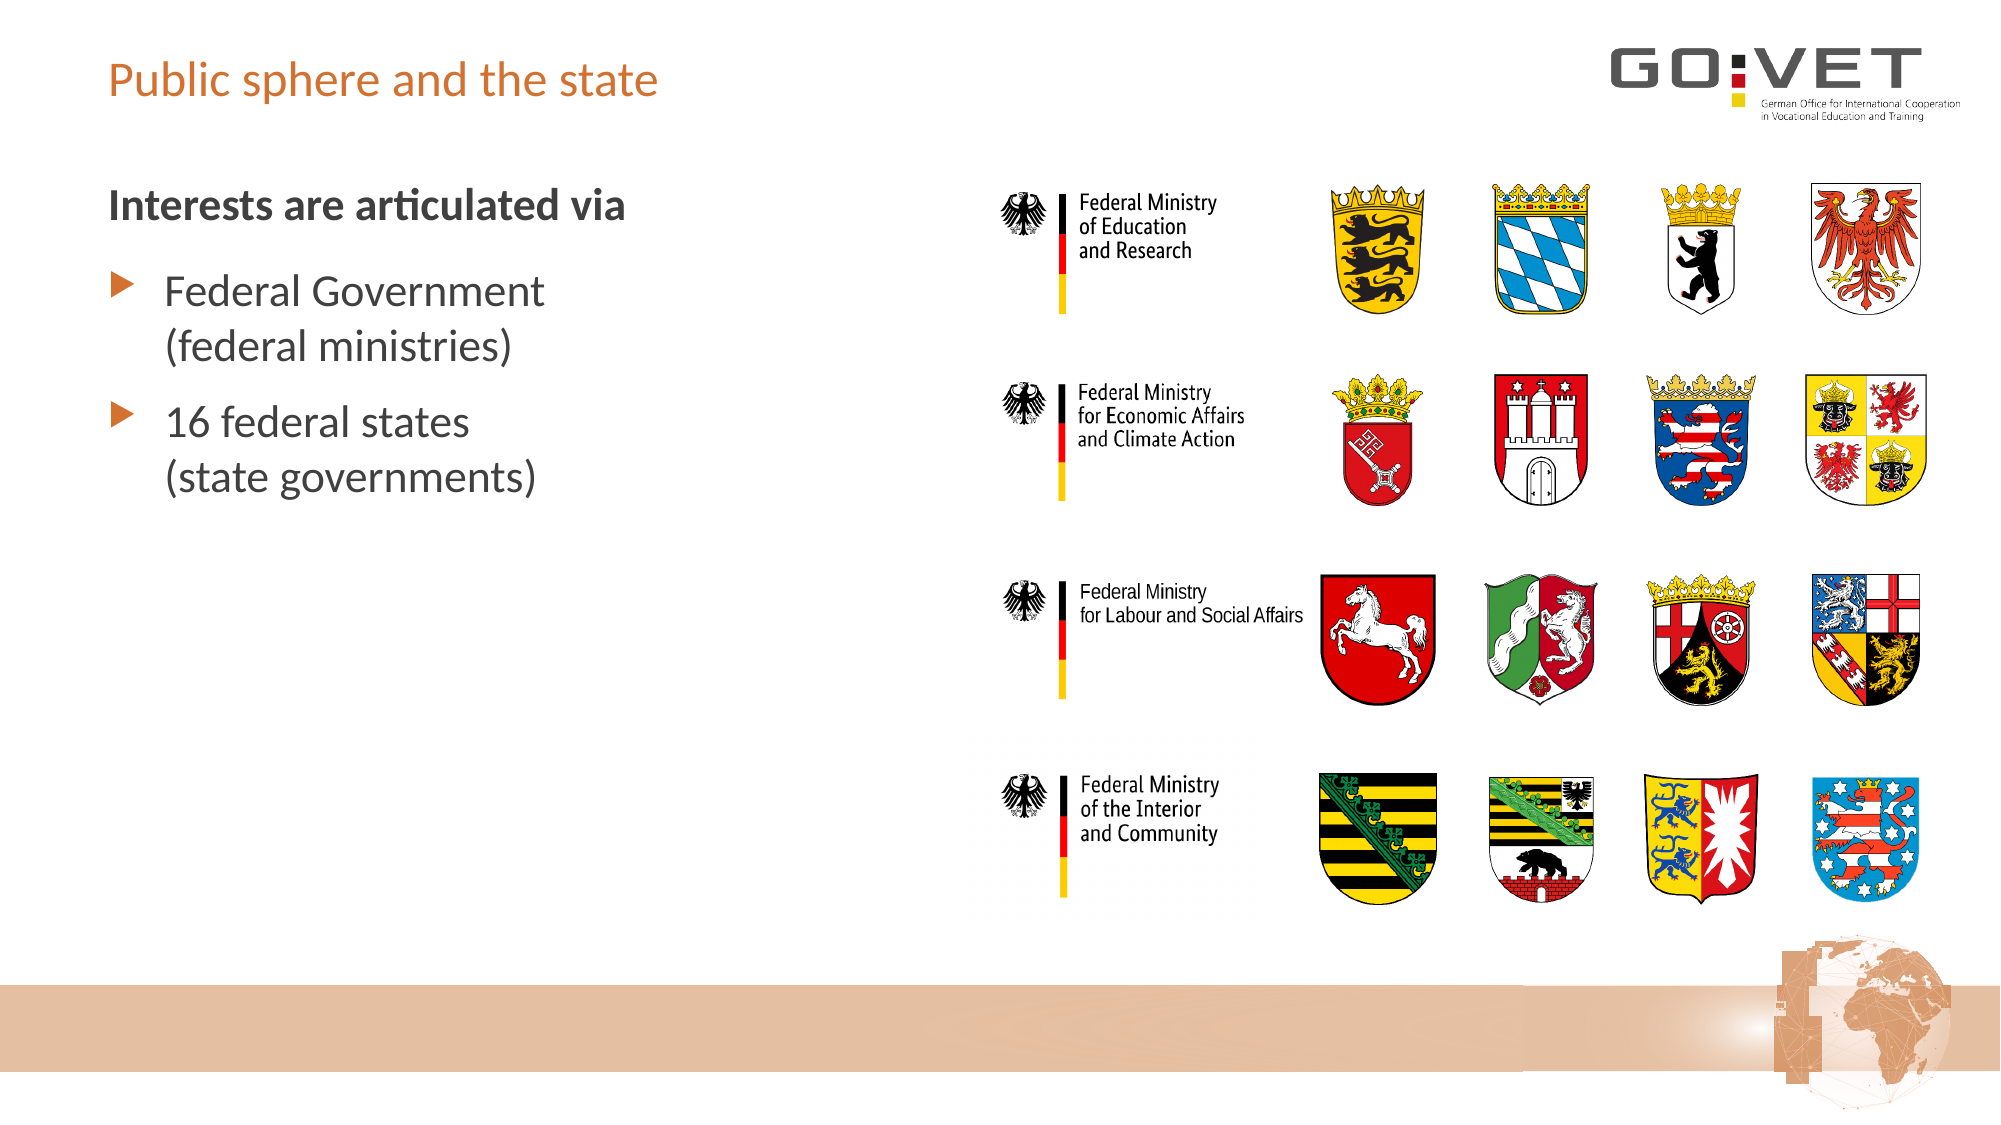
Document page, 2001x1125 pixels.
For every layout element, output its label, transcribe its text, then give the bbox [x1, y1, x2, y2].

picture [1646, 574, 1756, 706]
picture [954, 542, 1436, 942]
picture [1812, 574, 1920, 706]
picture [1643, 773, 1759, 905]
picture [1486, 773, 1596, 905]
picture [1492, 183, 1590, 316]
picture [1811, 183, 1921, 316]
picture [954, 150, 1262, 358]
picture [1319, 773, 1437, 905]
picture [1330, 183, 1425, 316]
picture [1494, 374, 1588, 506]
list Interests are articulated via Federal Government (federal ministries) 16 federal states (state governments) [108, 174, 1922, 931]
picture [1001, 381, 1244, 501]
picture [1332, 374, 1423, 506]
picture [1805, 374, 1927, 506]
picture [1767, 773, 1965, 905]
picture [1646, 374, 1756, 506]
picture [1611, 48, 1960, 122]
picture [1484, 574, 1598, 706]
picture [1661, 183, 1741, 316]
title Public sphere and the state [108, 46, 1585, 121]
